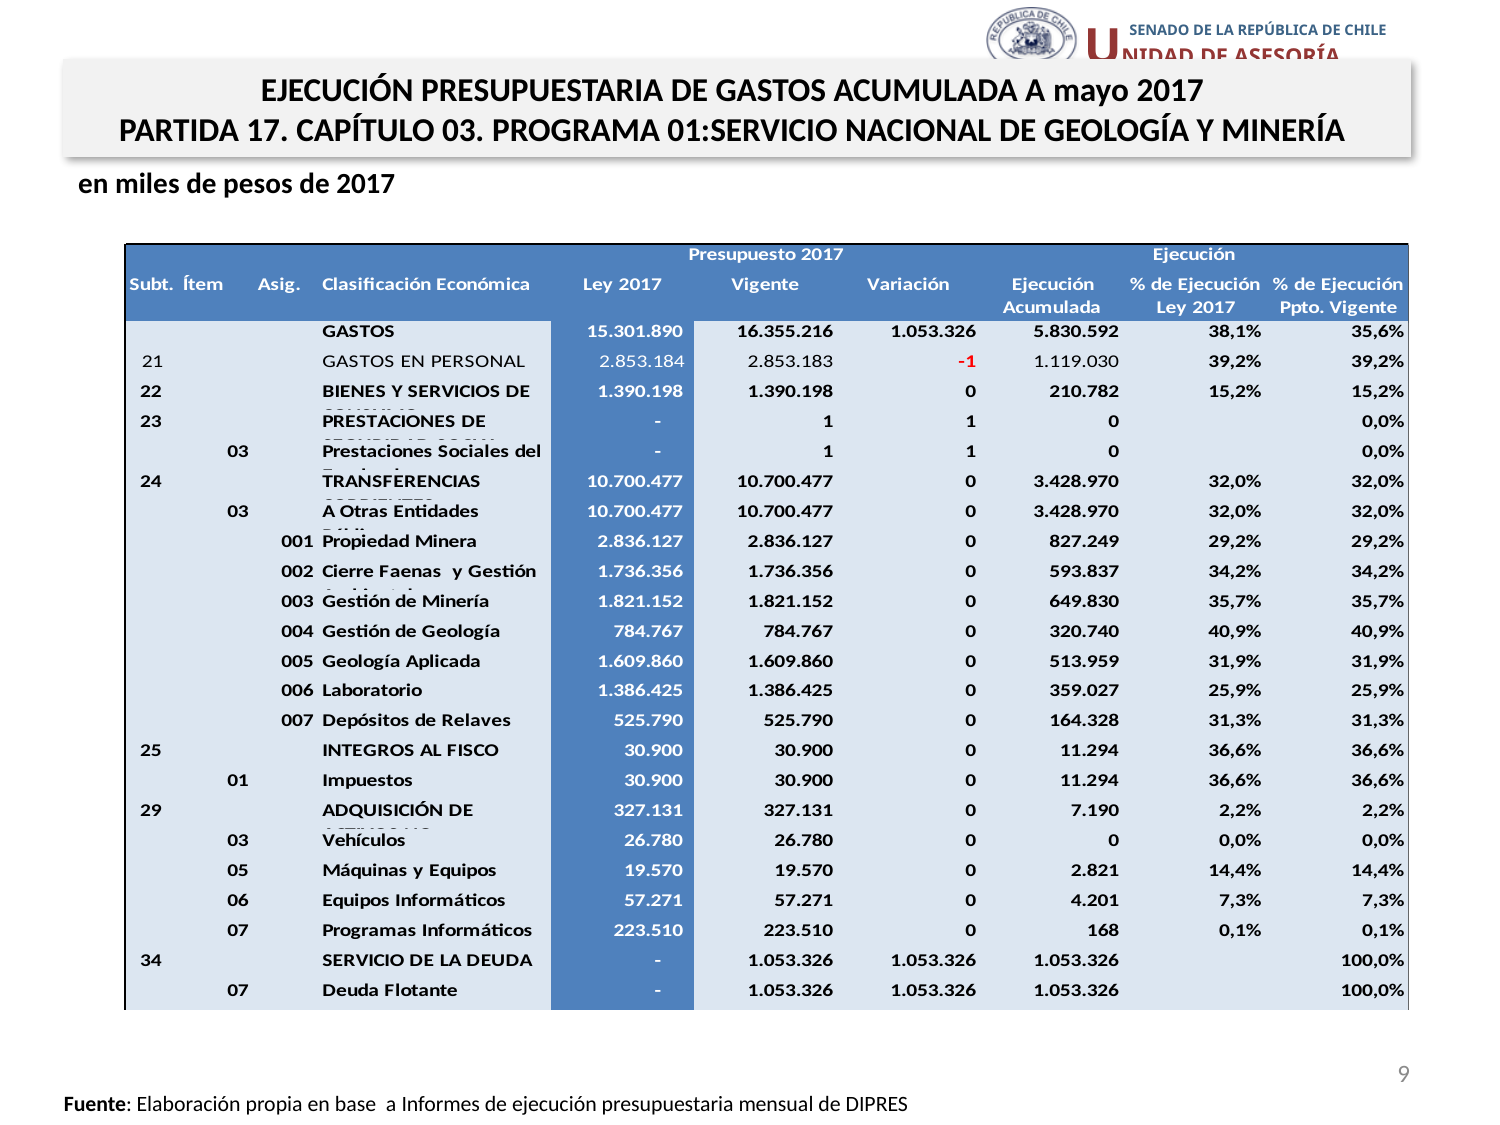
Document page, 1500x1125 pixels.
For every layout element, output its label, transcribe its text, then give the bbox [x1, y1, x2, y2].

text_box en miles de pesos de 2017 [63, 156, 1414, 194]
footer Fuente: Elaboración propia en base a Informes de ejecución presupuestaria mensual de DIPRES [48, 1082, 1428, 1119]
slide_number 9 [1074, 1042, 1425, 1103]
picture [123, 243, 1411, 1012]
picture [986, 7, 1079, 60]
text_box EJECUCIÓN PRESUPUESTARIA DE GASTOS ACUMULADA A mayo 2017 PARTIDA 17. CAPÍTULO 03. PROGRAMA 01:SERVICIO NACIONAL DE GEOLOGÍA Y MINERÍA [63, 60, 1411, 156]
